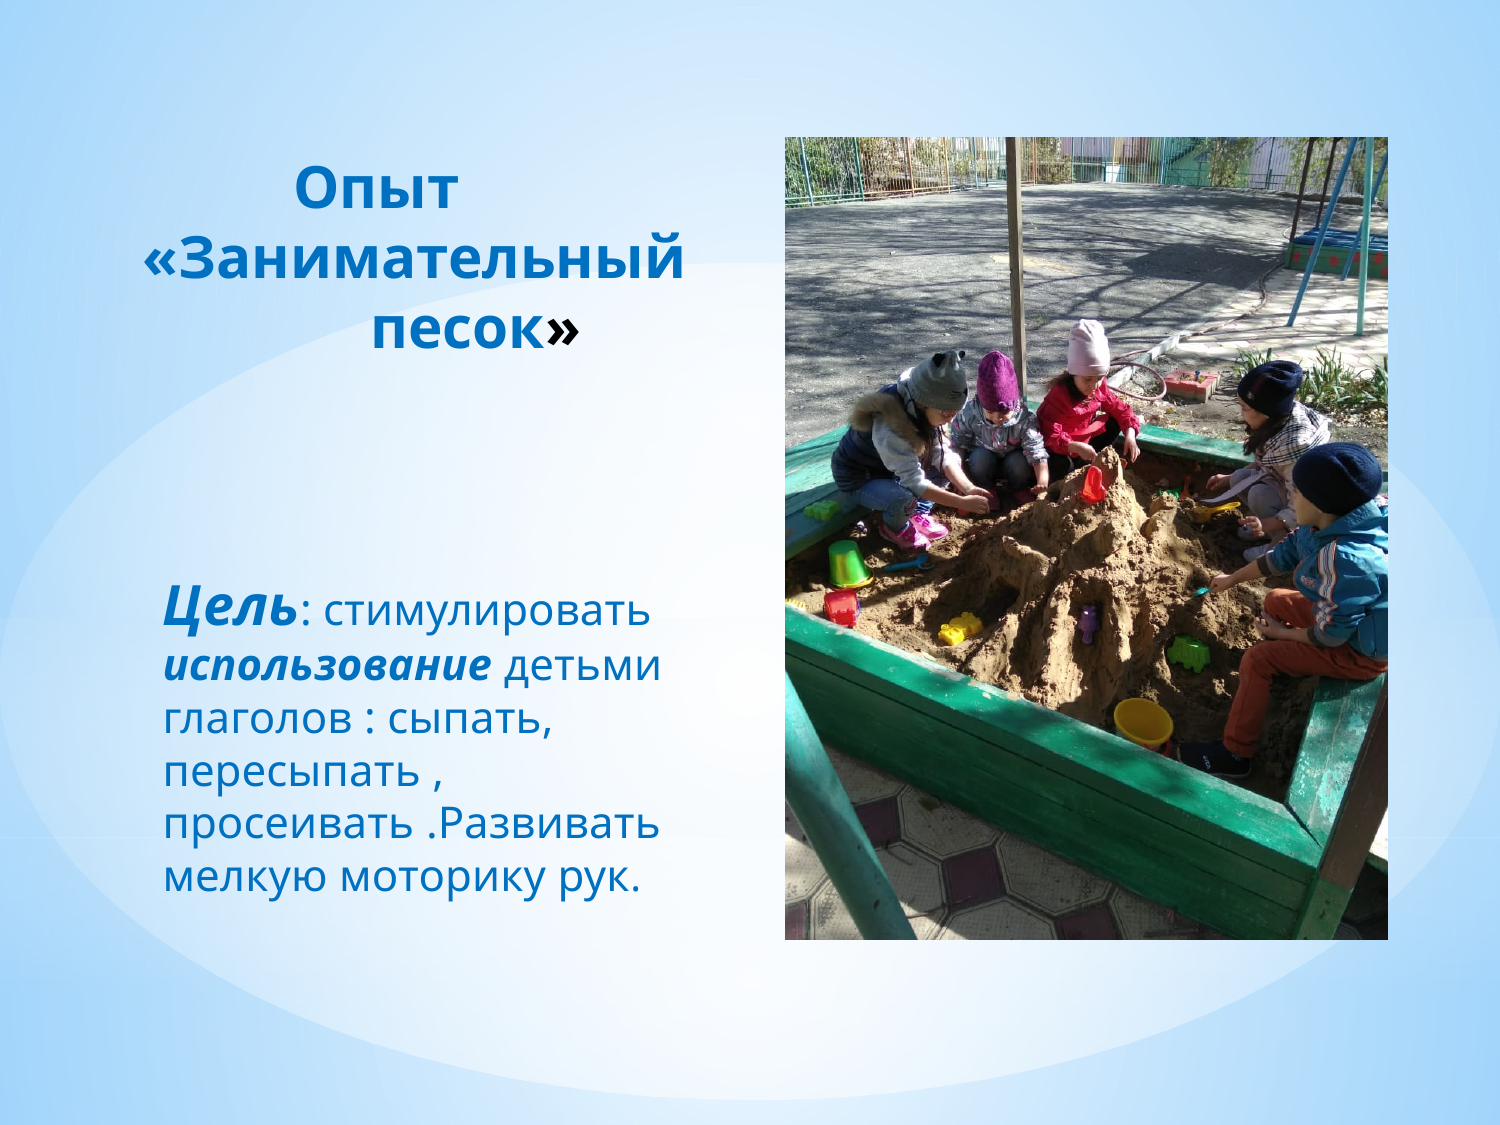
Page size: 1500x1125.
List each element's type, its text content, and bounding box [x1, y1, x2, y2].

title Опыт «Занимательный песок» [123, 160, 721, 368]
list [785, 136, 1388, 941]
list Цель: стимулировать использование детьми глаголов : сыпать, пересыпать , просеивать .Развивать мелкую моторику рук. [147, 562, 704, 914]
